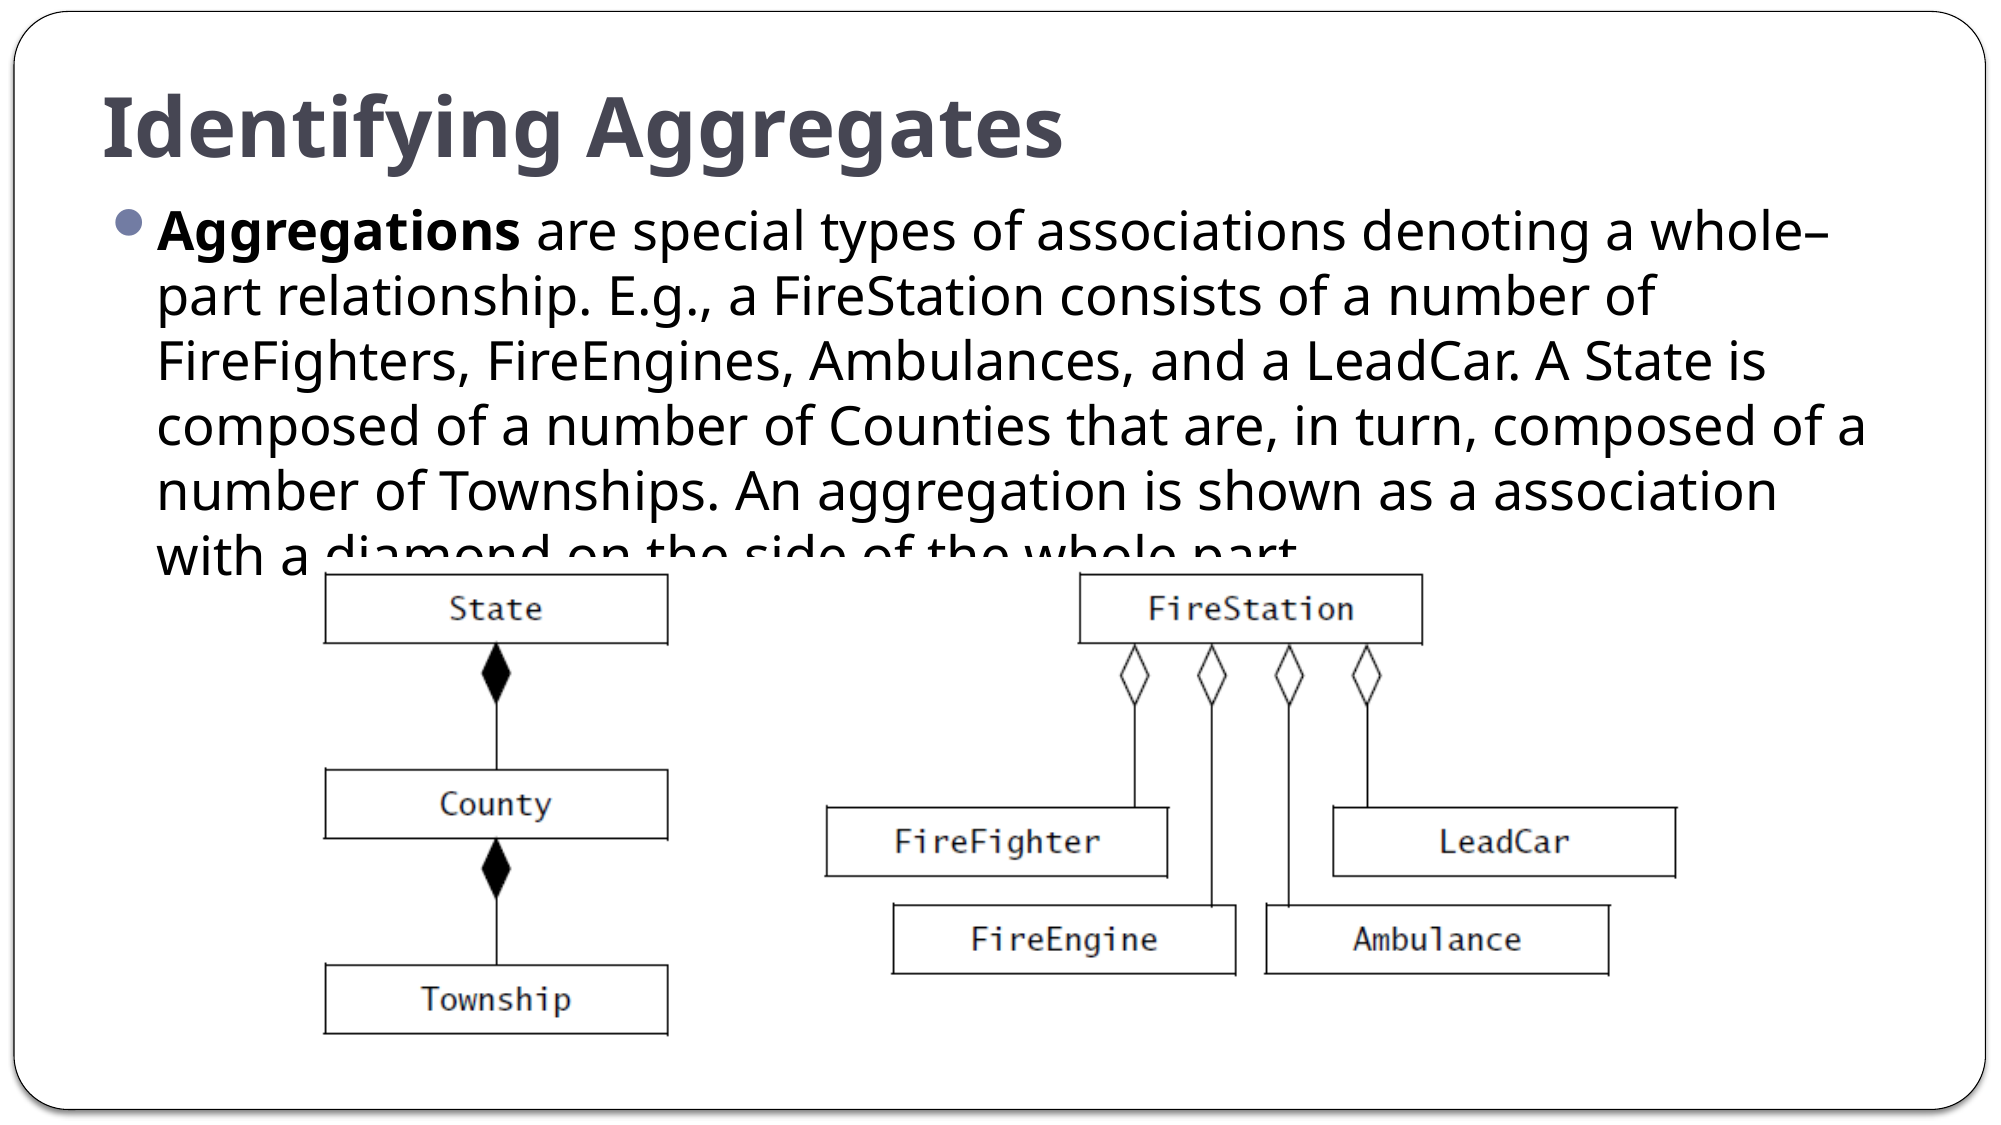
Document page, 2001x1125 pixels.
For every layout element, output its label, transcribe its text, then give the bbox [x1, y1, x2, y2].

picture [308, 557, 1704, 1053]
list Aggregations are special types of associations denoting a whole–part relationship. E.g., a FireStation consists of a number of FireFighters, FireEngines, Ambulances, and a LeadCar. A State is composed of a number of Counties that are, in turn, composed of a number of Townships. An aggregation is shown as a association with a diamond on the side of the whole part. [96, 188, 1900, 1083]
title Identifying Aggregates [87, 56, 1919, 189]
